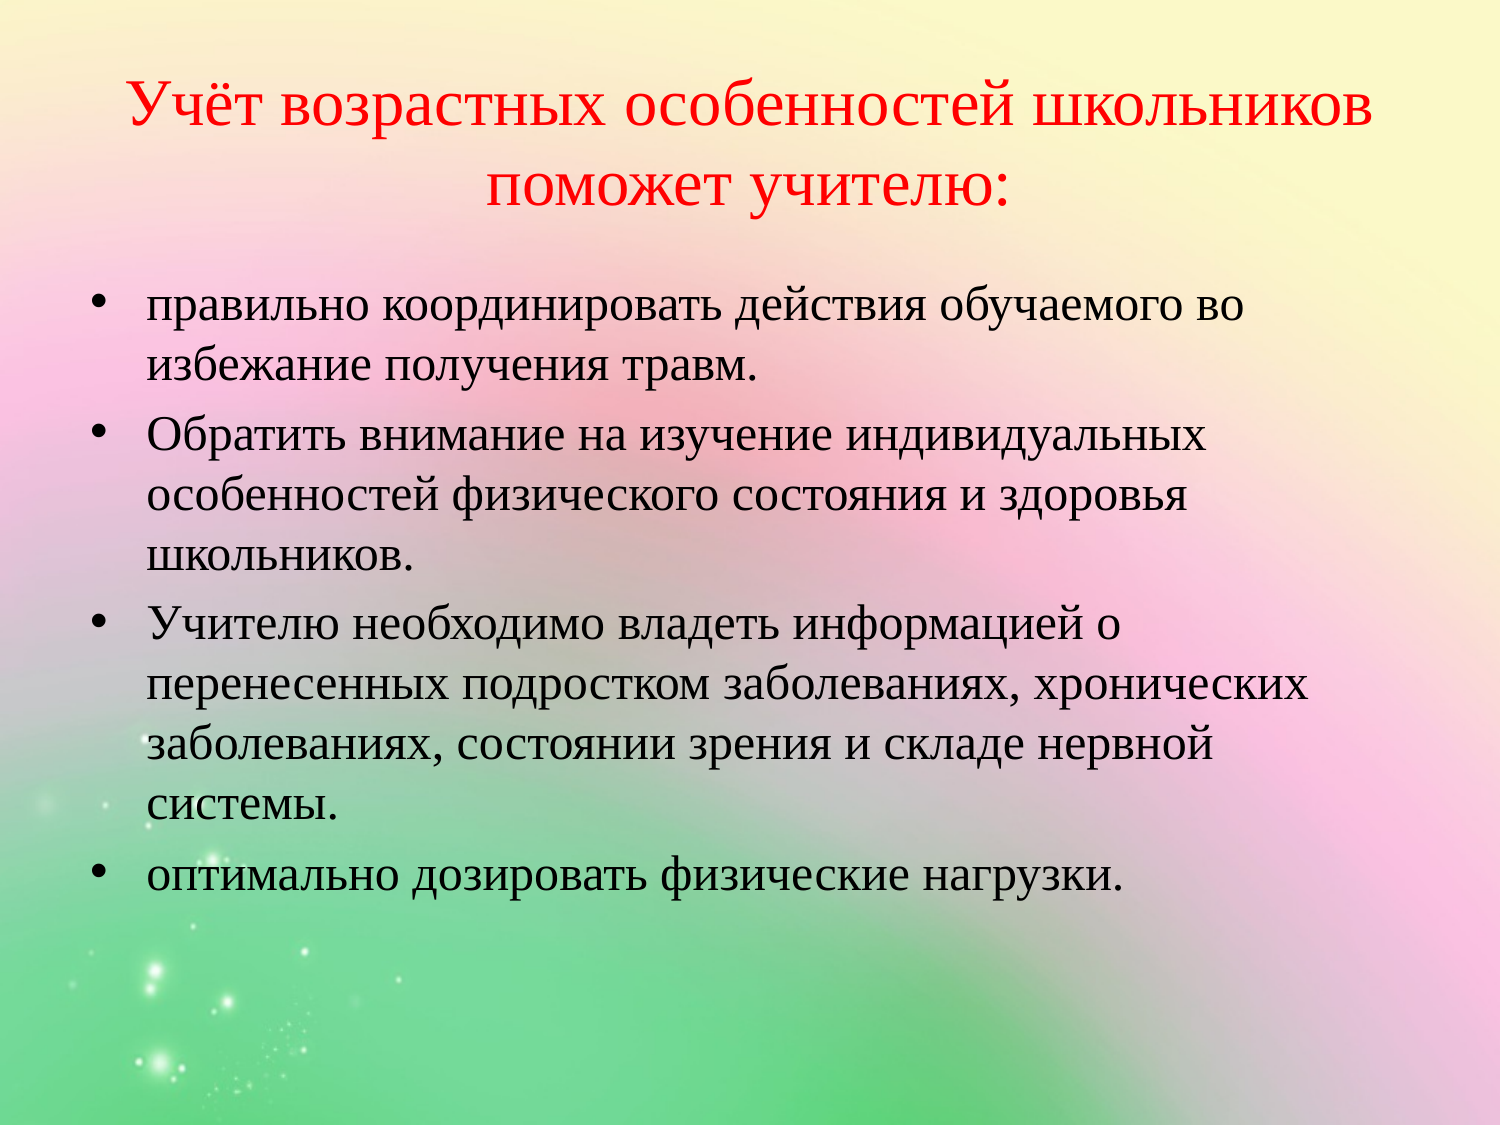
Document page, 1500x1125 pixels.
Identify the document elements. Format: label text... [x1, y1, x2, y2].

picture [0, 0, 1500, 1125]
list правильно координировать действия обучаемого во избежание получения травм. Обратить внимание на изучение индивидуальных особенностей физического состояния и здоровья школьников. Учителю необходимо владеть информацией о перенесенных подростком заболеваниях, хронических заболеваниях, состоянии зрения и складе нервной системы. оптимально дозировать физические нагрузки. [74, 262, 1426, 1006]
title Учёт возрастных особенностей школьников поможет учителю: [74, 44, 1426, 233]
